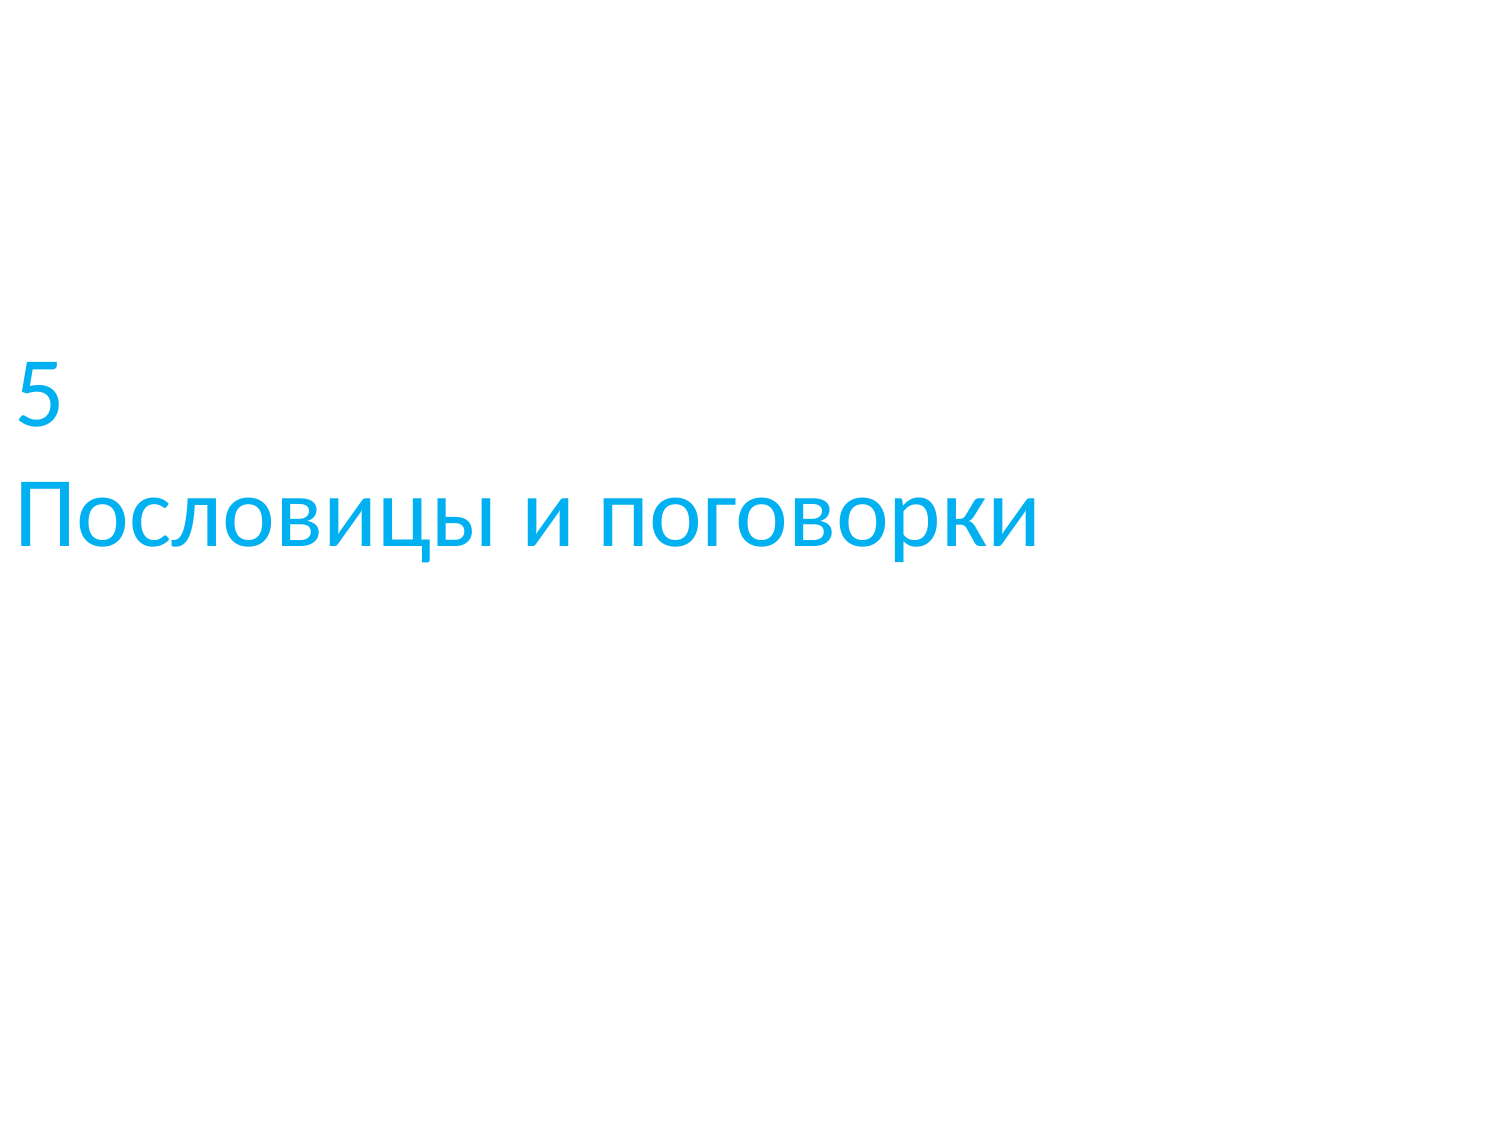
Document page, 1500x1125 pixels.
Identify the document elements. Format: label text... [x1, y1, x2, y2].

text_box 5 Пословицы и поговорки [0, 199, 1418, 574]
